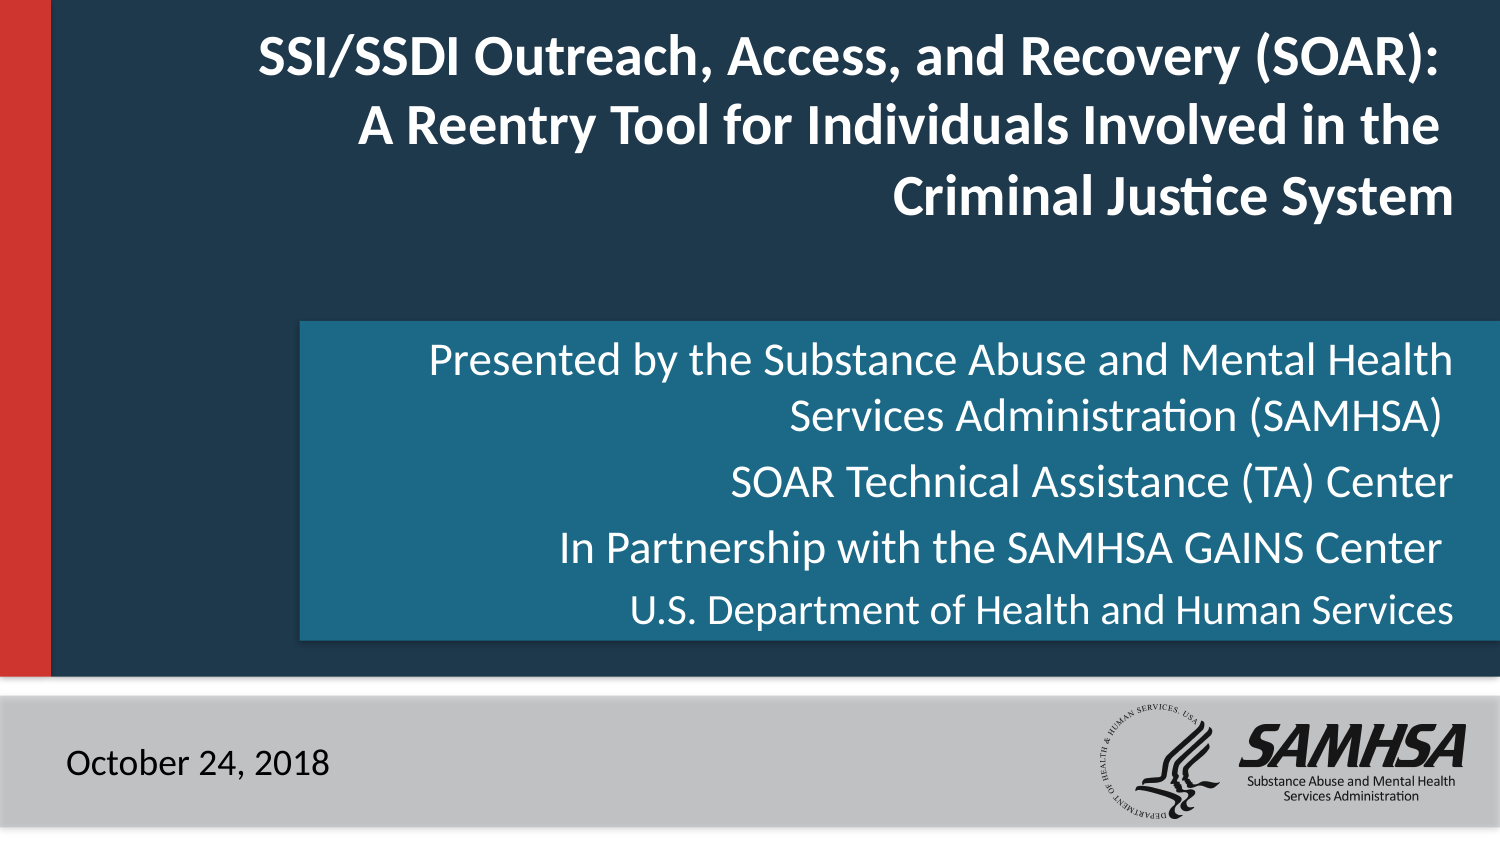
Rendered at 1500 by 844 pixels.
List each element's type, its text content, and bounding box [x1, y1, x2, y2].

picture [1236, 724, 1470, 808]
title SSI/SSDI Outreach, Access, and Recovery (SOAR): A Reentry Tool for Individuals Involved in the Criminal Justice System [91, 27, 1470, 278]
list October 24, 2018 [50, 709, 518, 812]
subtitle Presented by the Substance Abuse and Mental Health Services Administration (SAMHSA) SOAR Technical Assistance (TA) Center In Partnership with the SAMHSA GAINS Center U.S. Department of Health and Human Services [299, 320, 1470, 641]
picture [1100, 704, 1220, 819]
